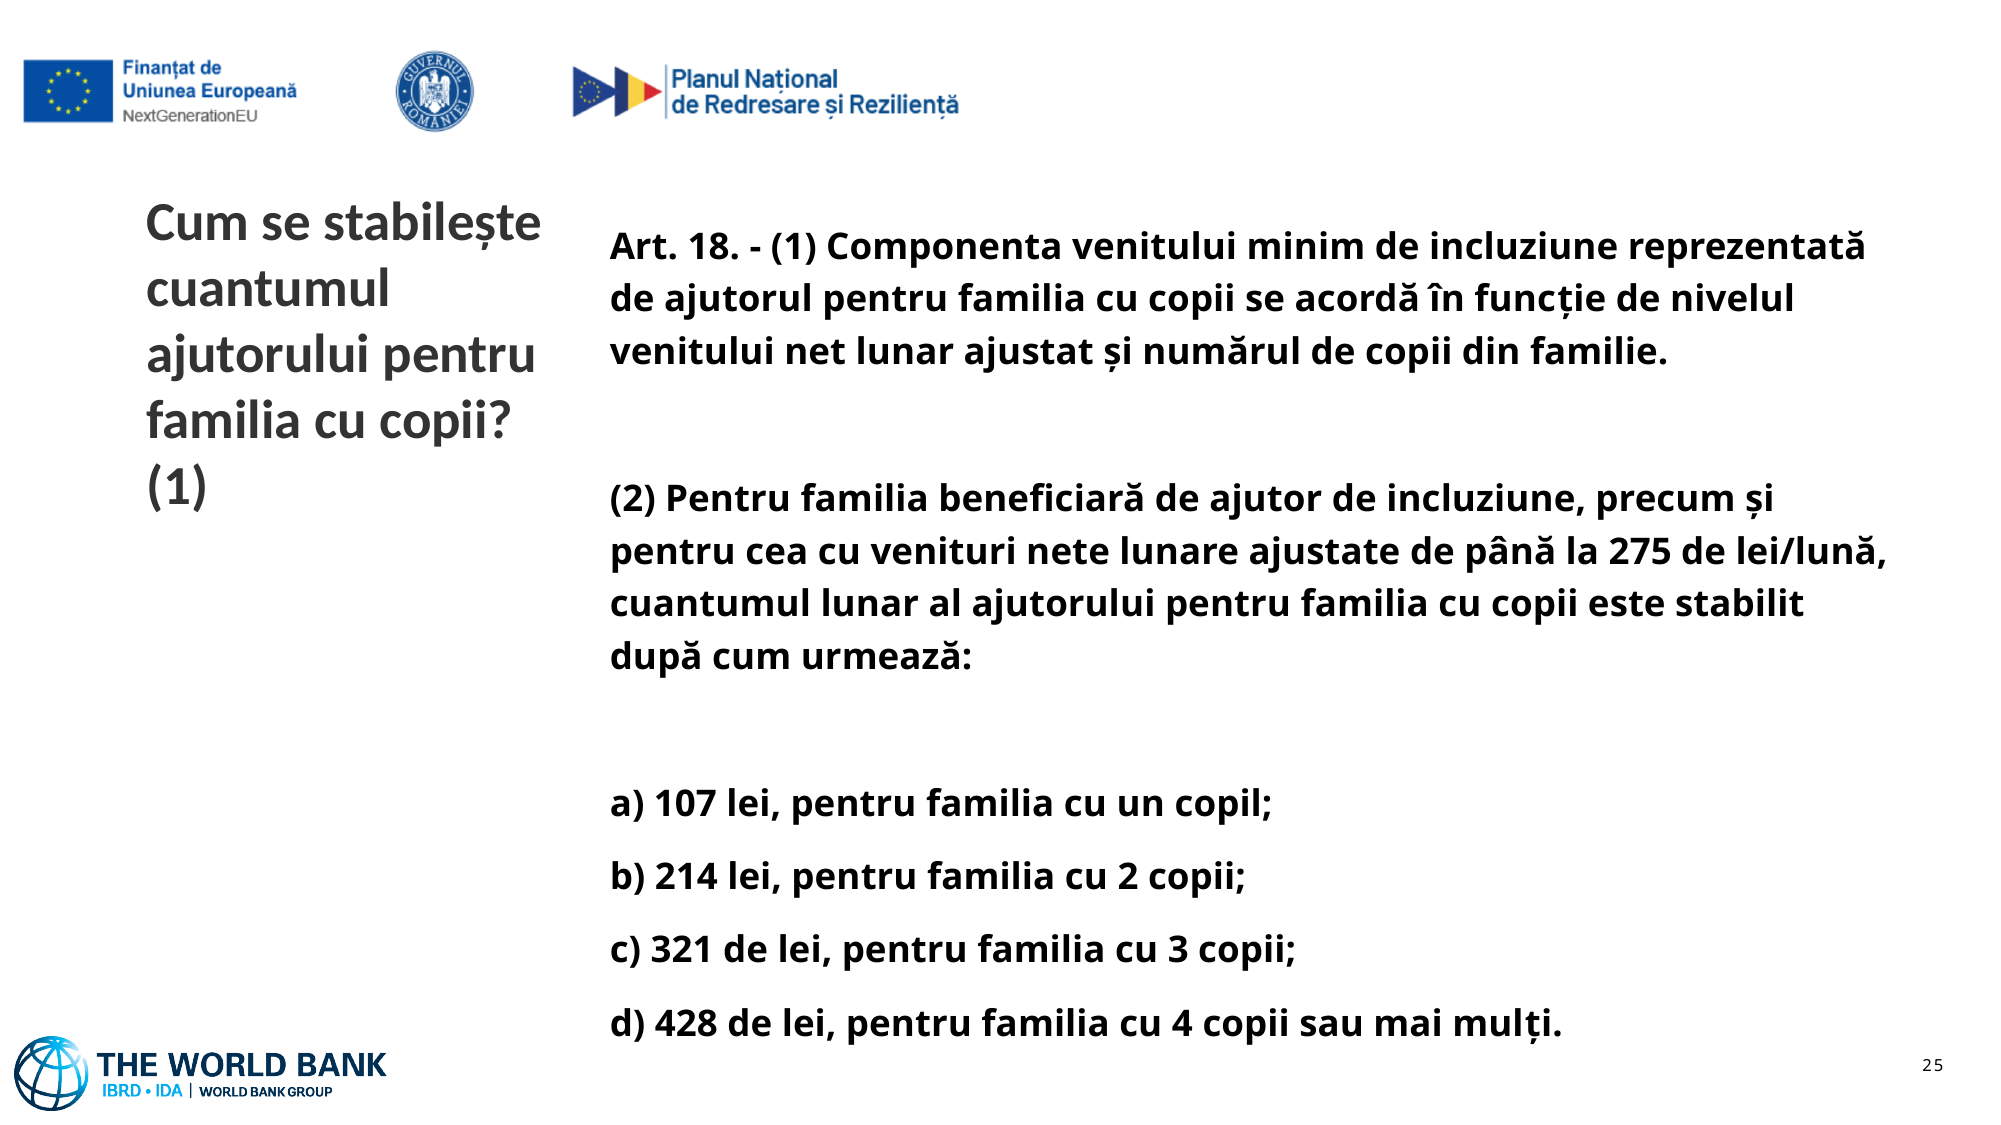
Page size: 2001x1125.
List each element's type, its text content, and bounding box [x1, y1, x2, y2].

slide_number 25 [1841, 1036, 1959, 1097]
list Art. 18. - (1) Componenta venitului minim de incluziune reprezentată de ajutorul pentru familia cu copii se acordă în funcţie de nivelul venitului net lunar ajustat şi numărul de copii din familie. (2) Pentru familia beneficiară de ajutor de incluziune, precum şi pentru cea cu venituri nete lunare ajustate de până la 275 de lei/lună, cuantumul lunar al ajutorului pentru familia cu copii este stabilit după cum urmează: a) 107 lei, pentru familia cu un copil; b) 214 lei, pentru familia cu 2 copii; c) 321 de lei, pentru familia cu 3 copii; d) 428 de lei, pentru familia cu 4 copii sau mai mulţi. [594, 206, 1924, 1055]
picture [36, 1049, 49, 1060]
picture [20, 0, 960, 170]
title Cum se stabilește cuantumul ajutorului pentru familia cu copii? (1) [131, 178, 563, 937]
picture [47, 1051, 58, 1065]
picture [14, 1036, 387, 1111]
